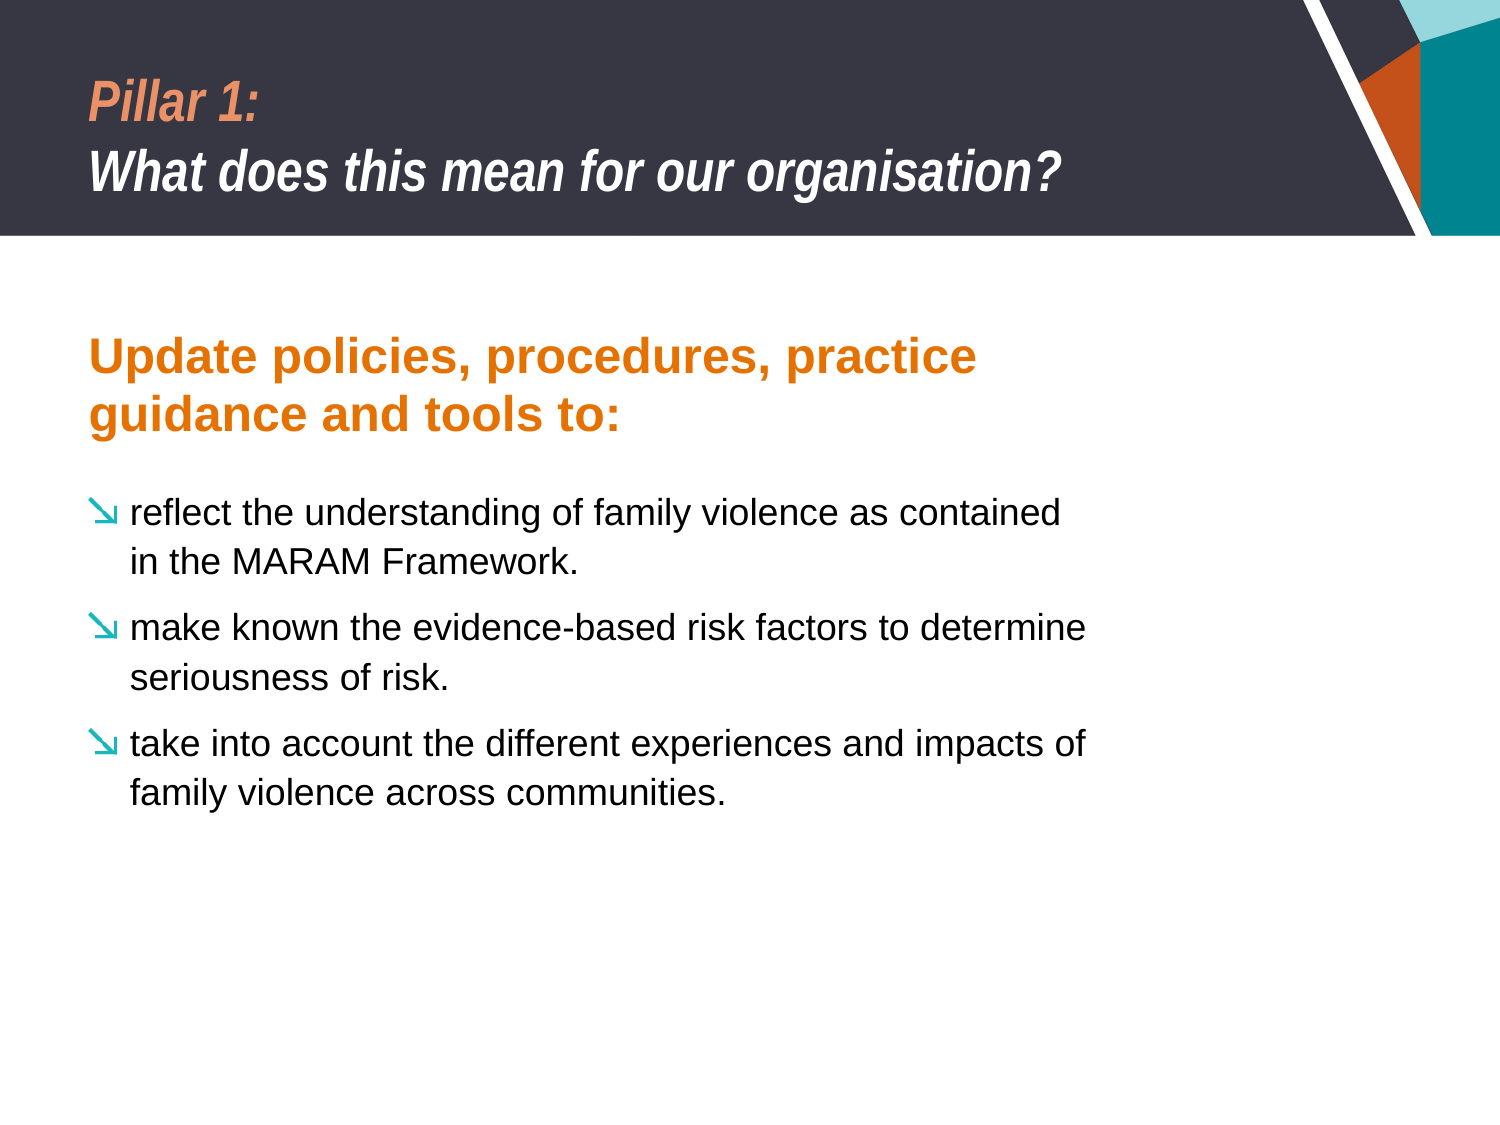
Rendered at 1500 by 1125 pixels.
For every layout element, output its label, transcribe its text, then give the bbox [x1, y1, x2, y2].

list Update policies, procedures, practice guidance and tools to: reflect the understanding of family violence as contained in the MARAM Framework. make known the evidence-based risk factors to determine seriousness of risk. take into account the different experiences and impacts of family violence across communities. [88, 324, 1093, 1019]
title Pillar 1: What does this mean for our organisation? [88, 44, 1270, 222]
picture [0, 0, 1500, 1125]
